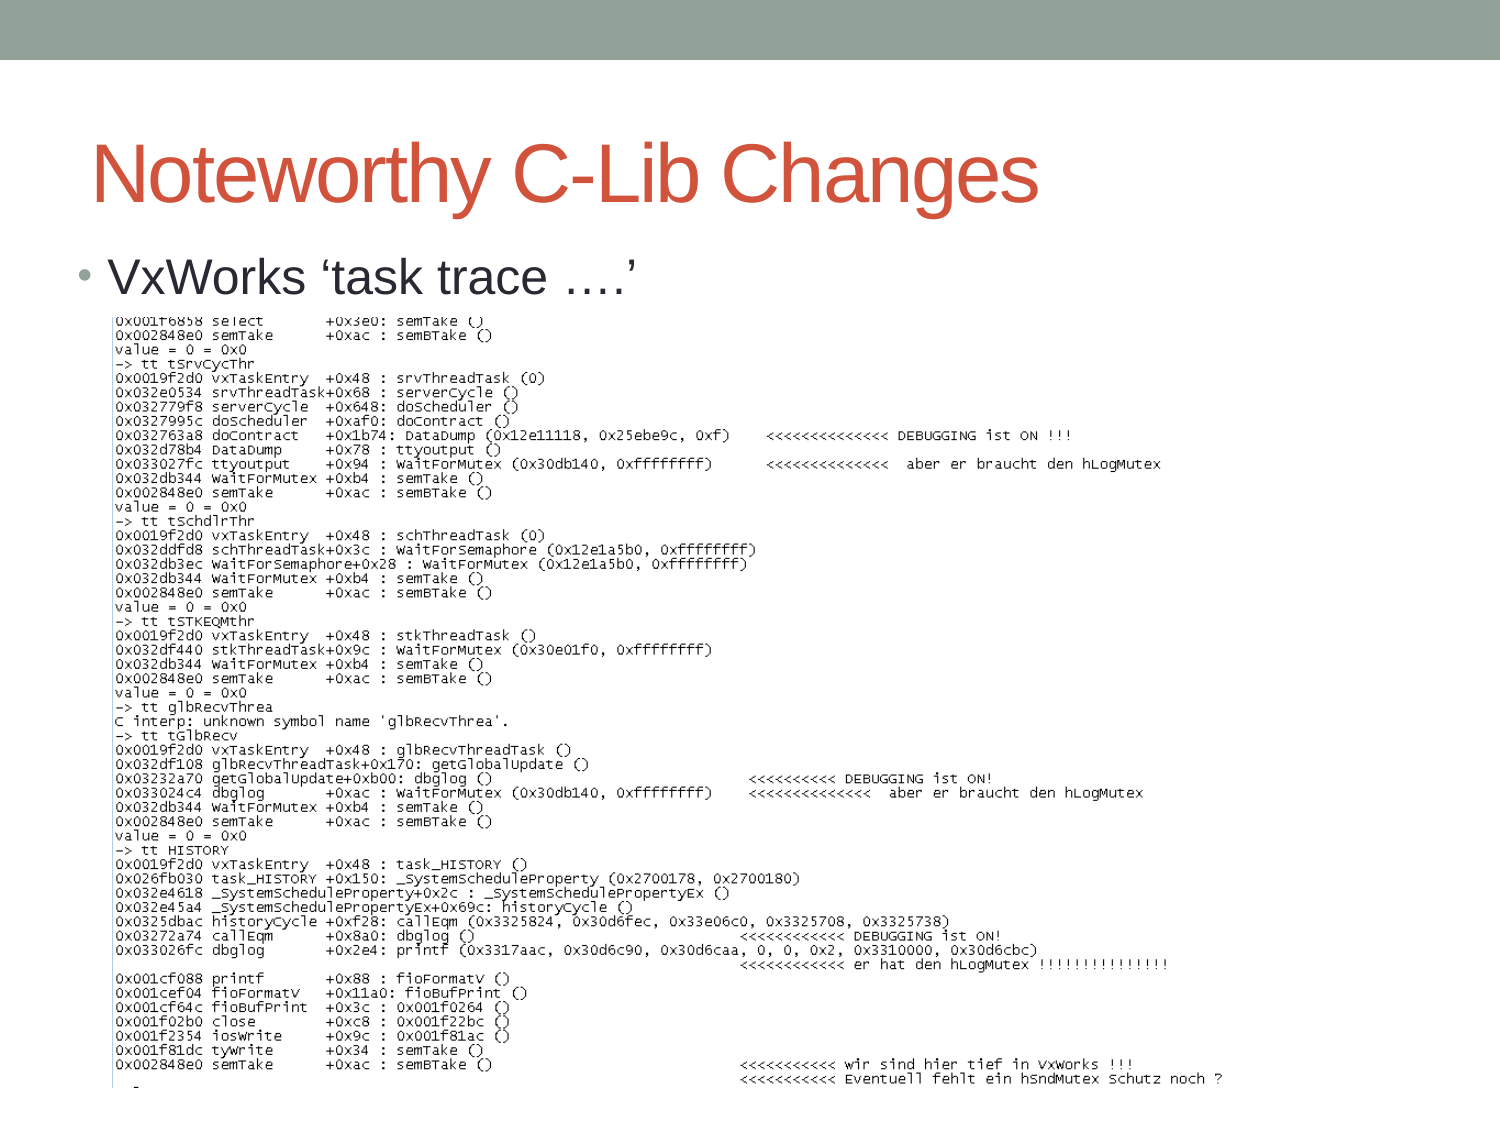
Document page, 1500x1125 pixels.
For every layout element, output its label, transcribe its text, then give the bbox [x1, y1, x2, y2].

list VxWorks ‘task trace ….’ [62, 237, 1413, 1038]
picture [112, 317, 1237, 1088]
title Noteworthy C-Lib Changes [75, 87, 1425, 250]
